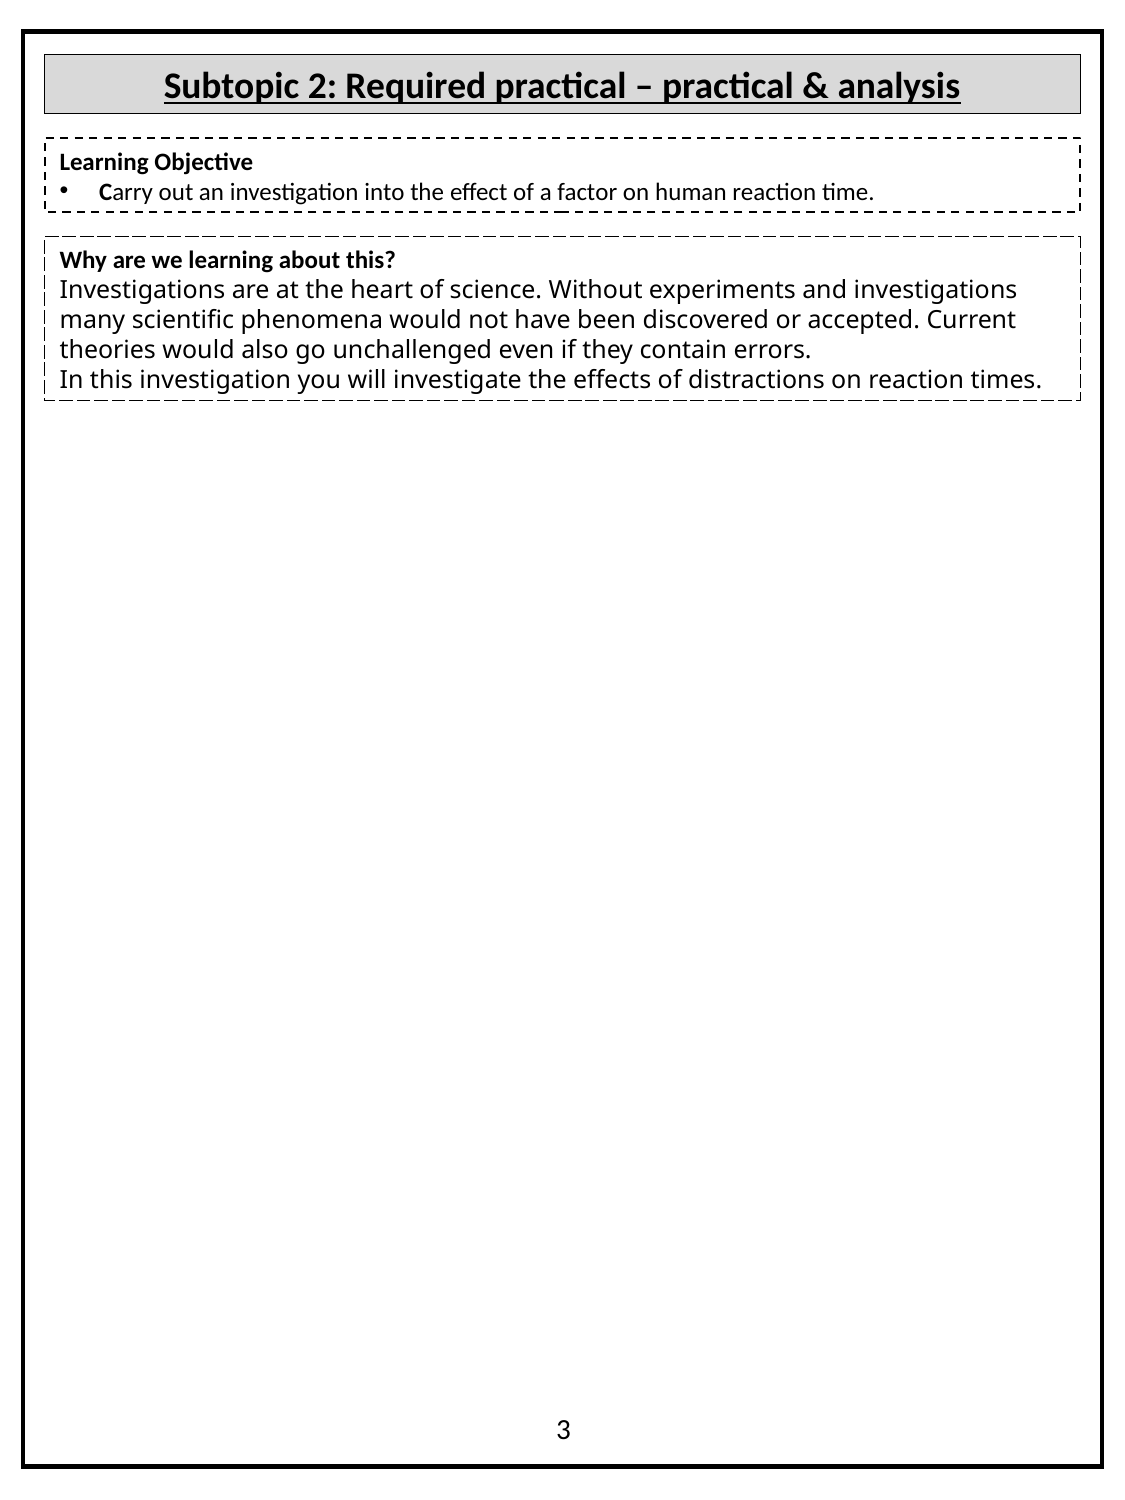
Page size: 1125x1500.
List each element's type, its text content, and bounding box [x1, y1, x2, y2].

text_box Learning Objective Carry out an investigation into the effect of a factor on human reaction time. [44, 137, 1081, 213]
text_box Why are we learning about this? Investigations are at the heart of science. Without experiments and investigations many scientific phenomena would not have been discovered or accepted. Current theories would also go unchallenged even if they contain errors. In this investigation you will investigate the effects of distractions on reaction times. [44, 236, 1081, 401]
text_box 3 [541, 1402, 621, 1453]
text_box [22, 30, 1103, 1468]
text_box Subtopic 2: Required practical – practical & analysis [44, 54, 1081, 114]
